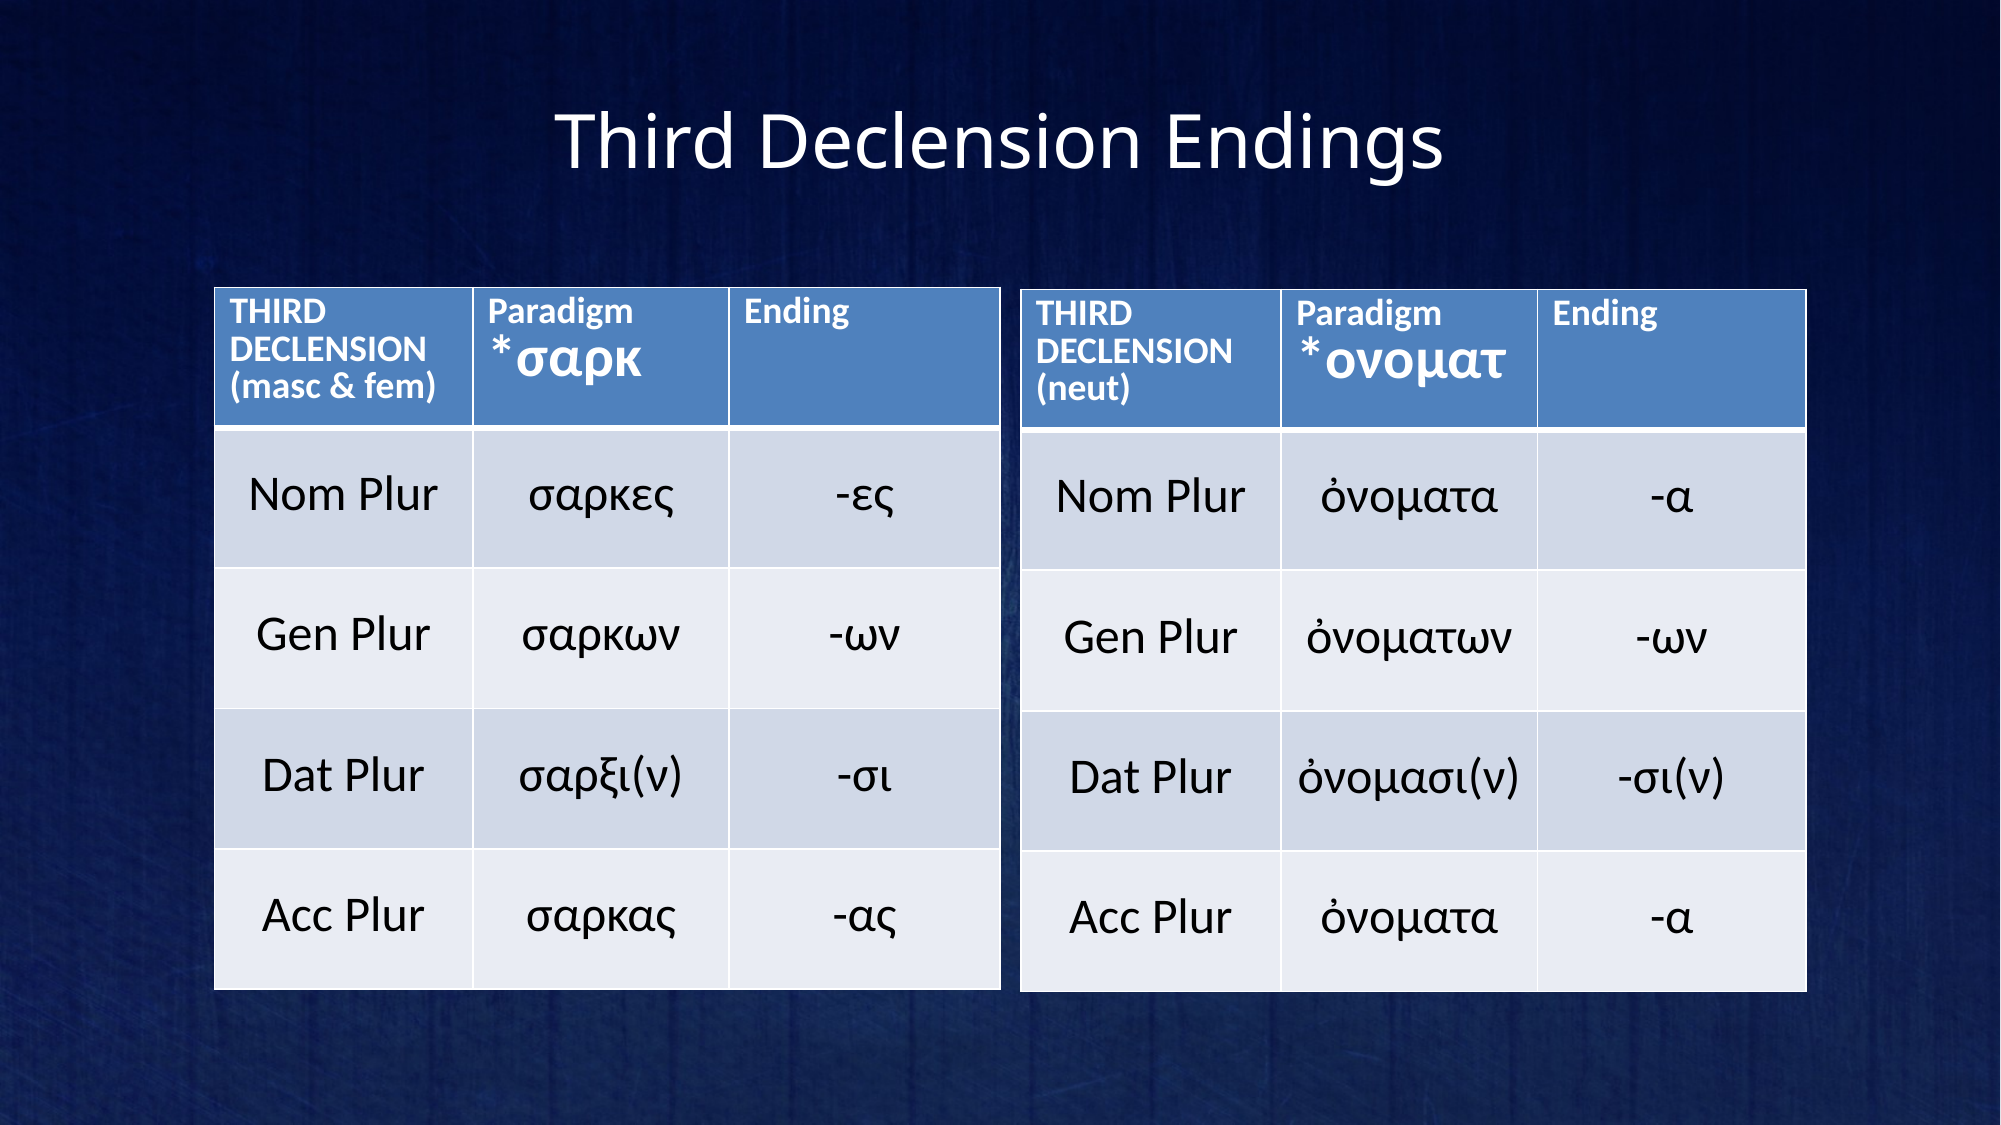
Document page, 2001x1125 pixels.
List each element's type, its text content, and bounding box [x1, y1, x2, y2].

table_cell -ων [730, 569, 999, 708]
table_header Ending [1538, 290, 1805, 427]
table_cell Dat Plur [215, 709, 472, 848]
table_header THIRD DECLENSION (neut) [1022, 290, 1280, 427]
picture [0, 0, 2001, 1125]
table_cell σαρκας [474, 850, 728, 988]
table_cell ὀνοματα [1282, 433, 1537, 569]
table_cell -ας [730, 850, 999, 988]
title Third Declension Endings [99, 45, 1900, 233]
table_cell Acc Plur [215, 850, 472, 988]
table_cell -ες [730, 431, 999, 567]
table_header THIRD DECLENSION (masc & fem) [215, 288, 472, 425]
table_header Ending [730, 288, 999, 425]
table_cell -α [1538, 852, 1805, 991]
table_header Paradigm *σαρκ [474, 288, 728, 425]
table_cell Nom Plur [1022, 433, 1280, 569]
table_cell ὀνομασι(ν) [1282, 712, 1537, 850]
table_cell σαρκες [474, 431, 728, 567]
table_cell Gen Plur [1022, 571, 1280, 710]
table_cell σαρξι(ν) [474, 709, 728, 848]
table_cell Nom Plur [215, 431, 472, 567]
table_cell Acc Plur [1022, 852, 1280, 991]
table_cell Dat Plur [1022, 712, 1280, 850]
table_cell ὀνοματων [1282, 571, 1537, 710]
table_cell -ων [1538, 571, 1805, 710]
table_cell Gen Plur [215, 569, 472, 708]
table_cell σαρκων [474, 569, 728, 708]
table_cell -σι(ν) [1538, 712, 1805, 850]
table_cell -σι [730, 709, 999, 848]
table_cell -α [1538, 433, 1805, 569]
table_cell ὀνοματα [1282, 852, 1537, 991]
table_header Paradigm *ονοματ [1282, 290, 1537, 427]
